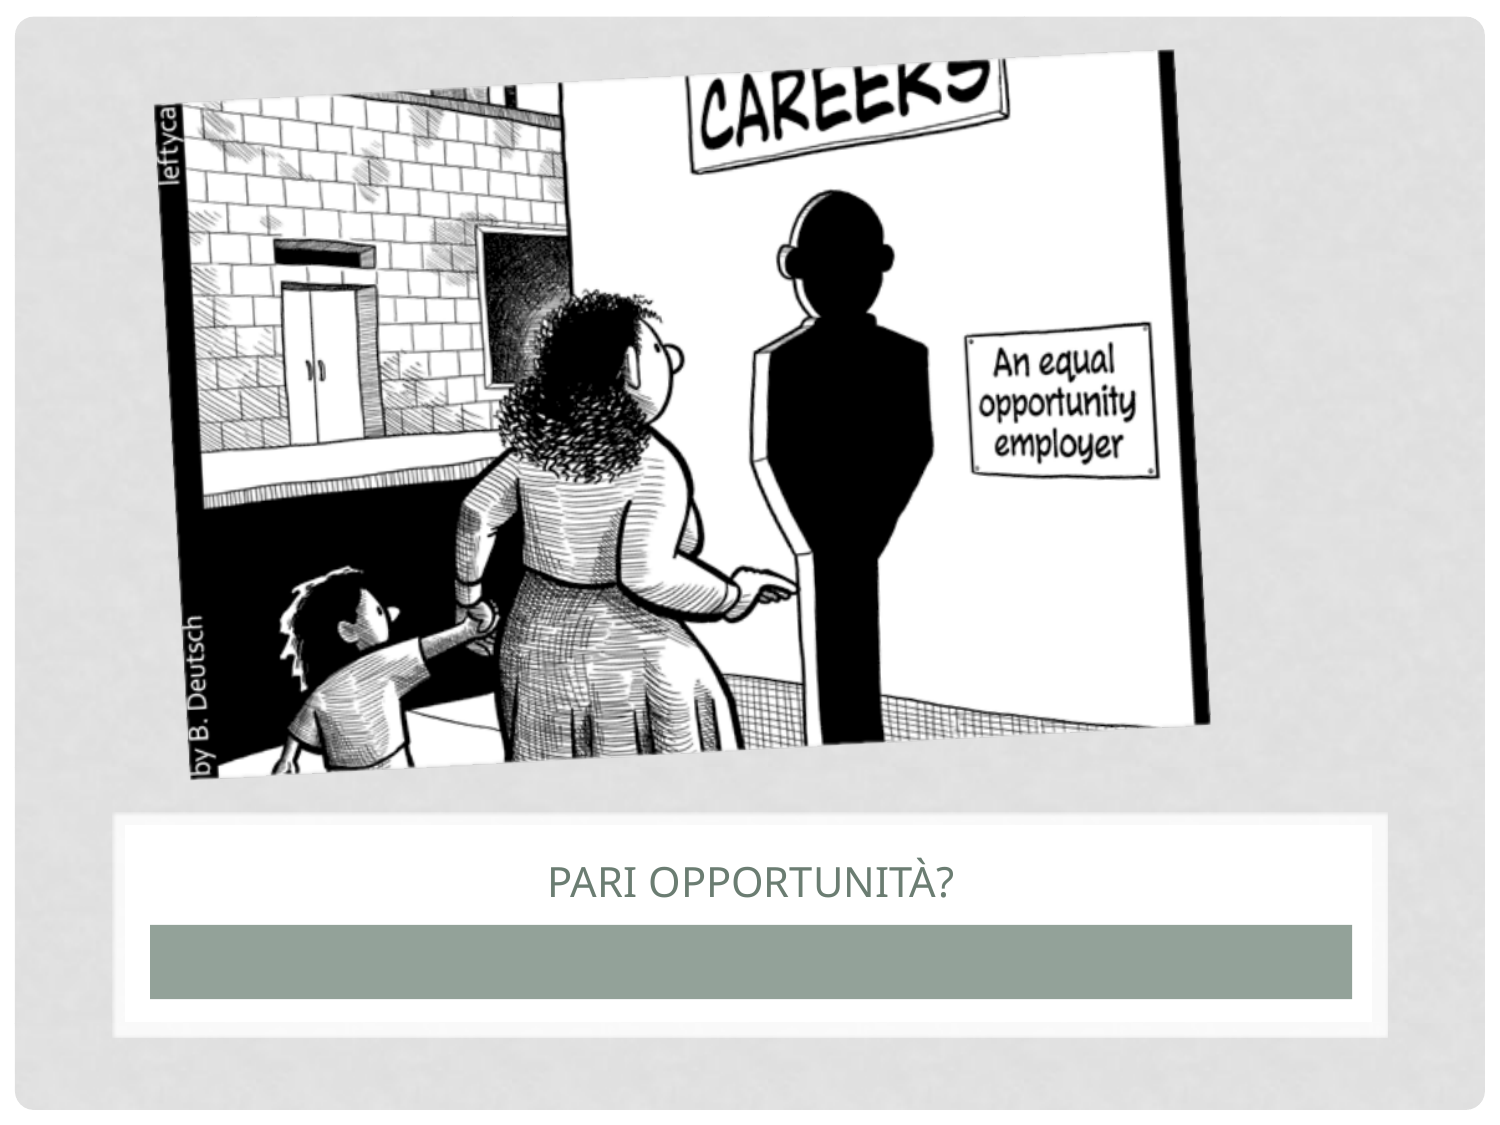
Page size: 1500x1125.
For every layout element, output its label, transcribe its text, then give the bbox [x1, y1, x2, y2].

title Pari opportunità? [150, 837, 1353, 924]
picture [156, 52, 1209, 777]
